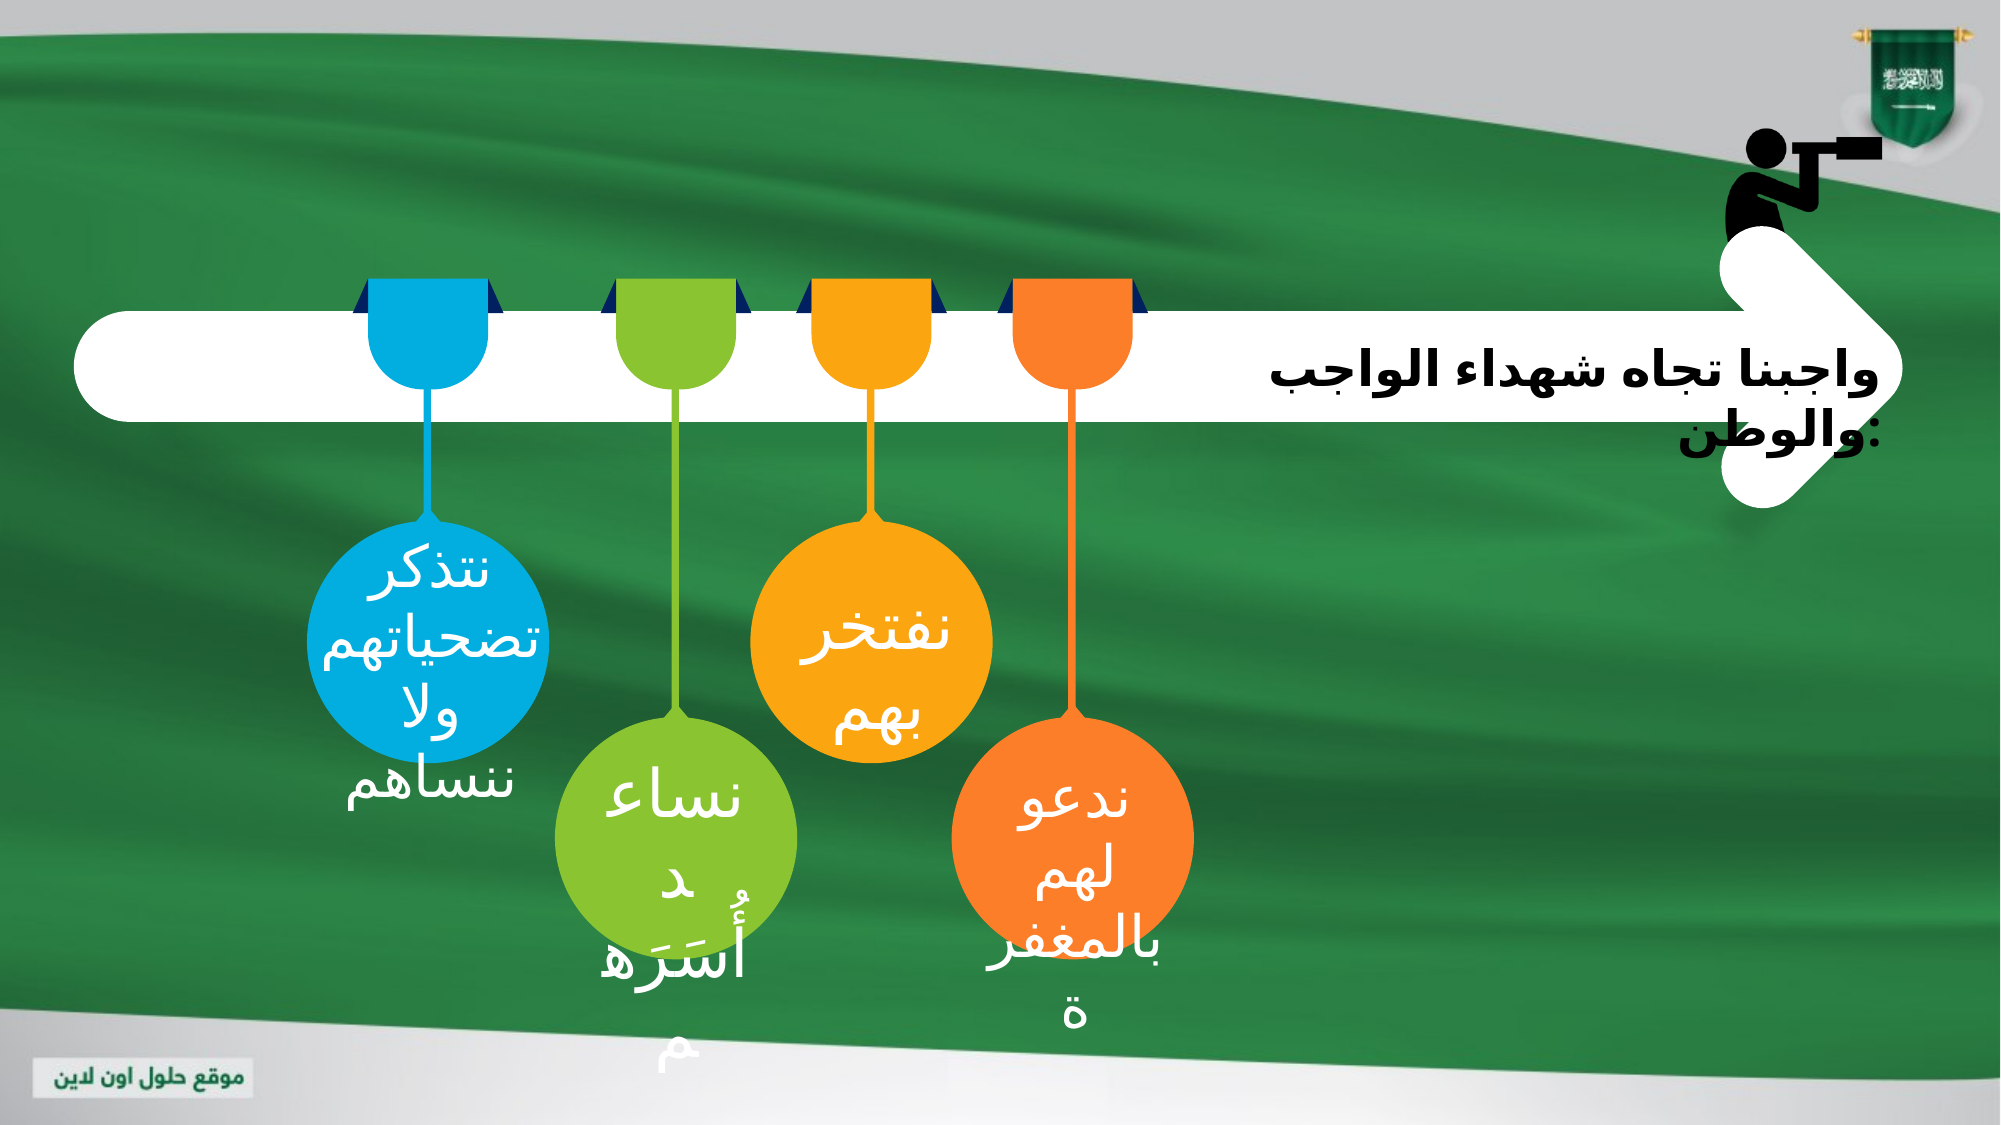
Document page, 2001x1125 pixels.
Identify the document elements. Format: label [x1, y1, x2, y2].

text_box [743, 278, 951, 764]
picture [0, 0, 2001, 1125]
text_box [951, 278, 1194, 960]
text_box [73, 126, 1923, 560]
text_box [298, 278, 564, 764]
text_box [554, 278, 798, 960]
